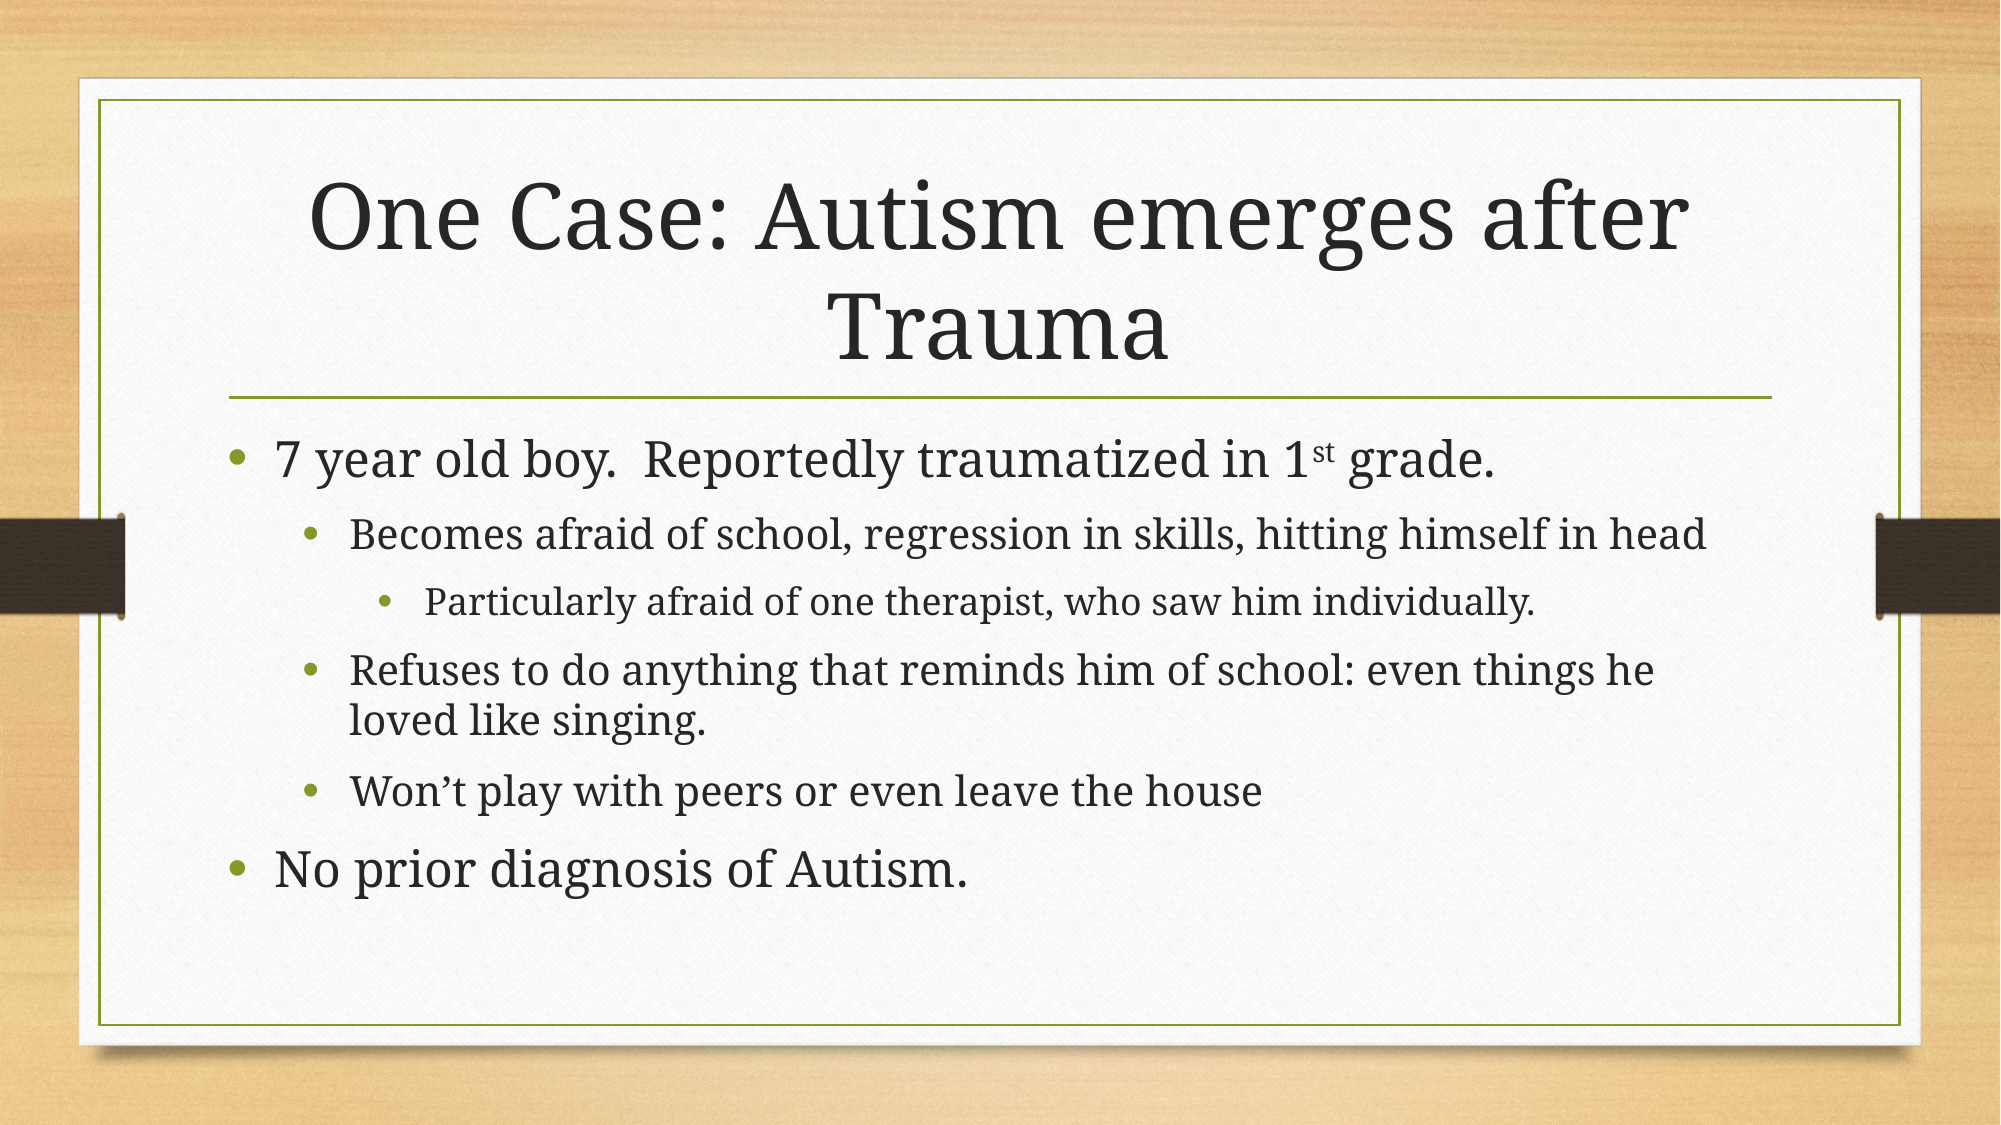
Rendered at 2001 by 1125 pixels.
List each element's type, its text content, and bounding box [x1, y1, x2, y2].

list 7 year old boy. Reportedly traumatized in 1st grade. Becomes afraid of school, regression in skills, hitting himself in head Particularly afraid of one therapist, who saw him individually. Refuses to do anything that reminds him of school: even things he loved like singing. Won’t play with peers or even leave the house No prior diagnosis of Autism. [212, 419, 1788, 964]
picture [0, 0, 2001, 1125]
title One Case: Autism emerges after Trauma [212, 161, 1788, 375]
